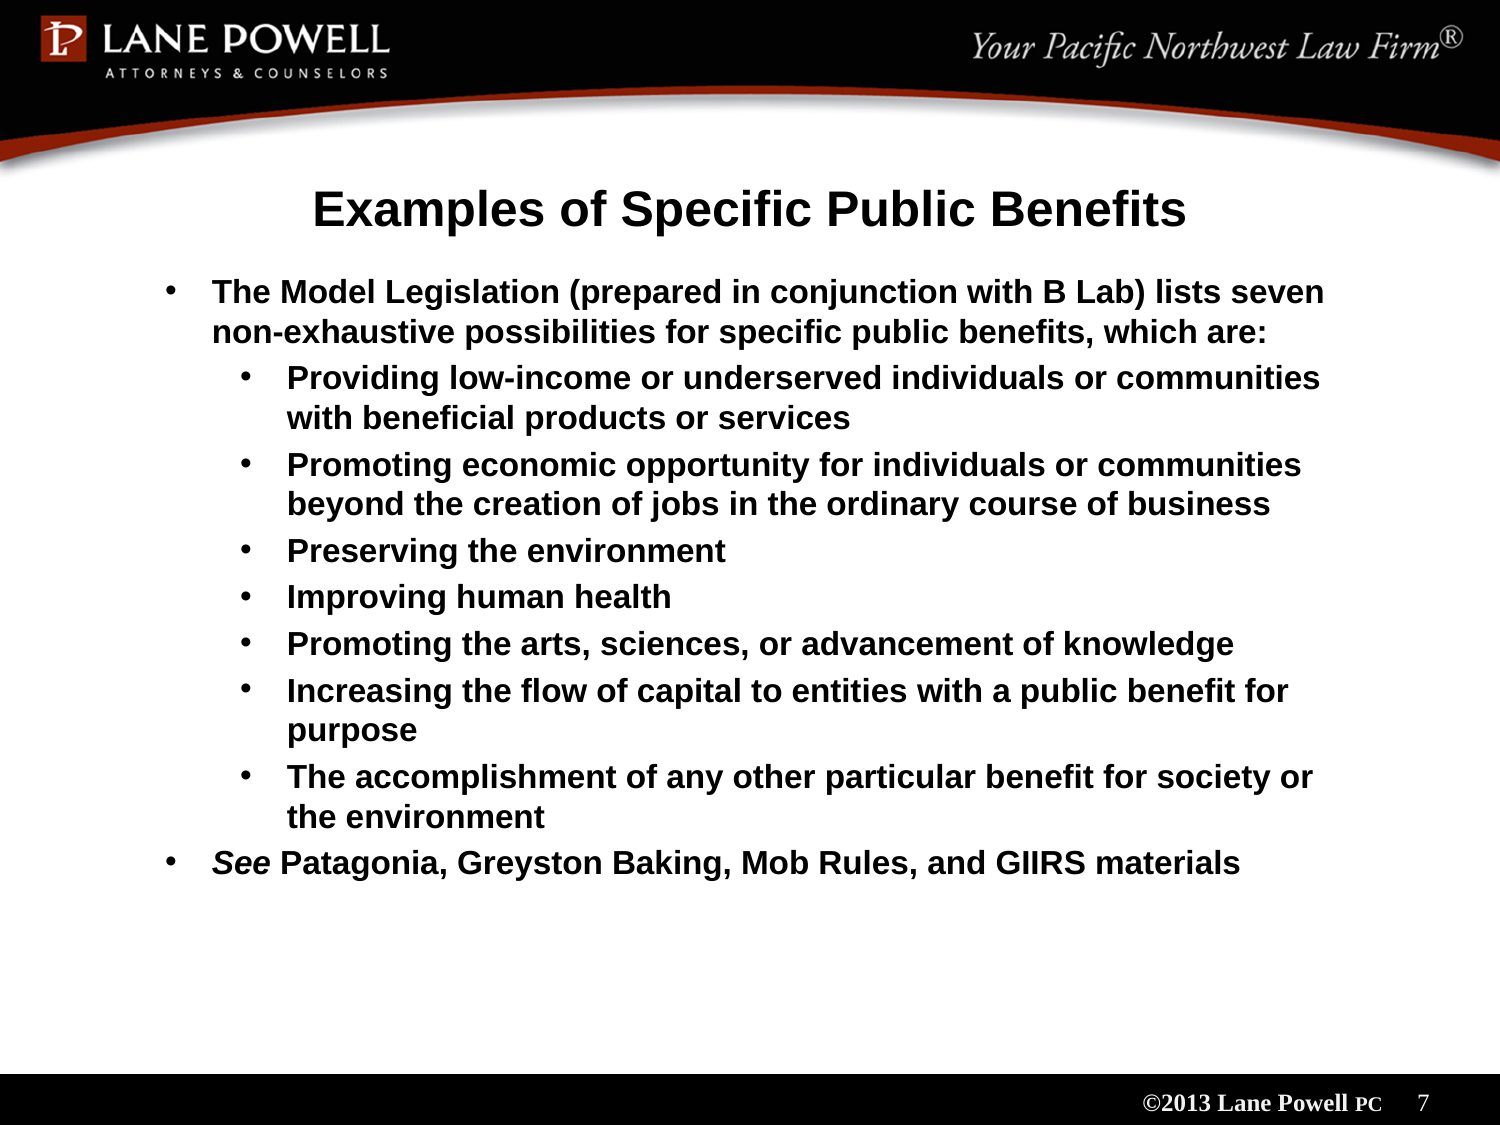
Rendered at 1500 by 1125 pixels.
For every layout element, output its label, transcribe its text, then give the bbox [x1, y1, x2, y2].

subtitle The Model Legislation (prepared in conjunction with B Lab) lists seven non-exhaustive possibilities for specific public benefits, which are: Providing low-income or underserved individuals or communities with beneficial products or services Promoting economic opportunity for individuals or communities beyond the creation of jobs in the ordinary course of business Preserving the environment Improving human health Promoting the arts, sciences, or advancement of knowledge Increasing the flow of capital to entities with a public benefit for purpose The accomplishment of any other particular benefit for society or the environment See Patagonia, Greyston Baking, Mob Rules, and GIIRS materials [150, 262, 1350, 1038]
picture [0, 1074, 1500, 1125]
picture [0, 0, 1500, 185]
title Examples of Specific Public Benefits [112, 162, 1388, 251]
